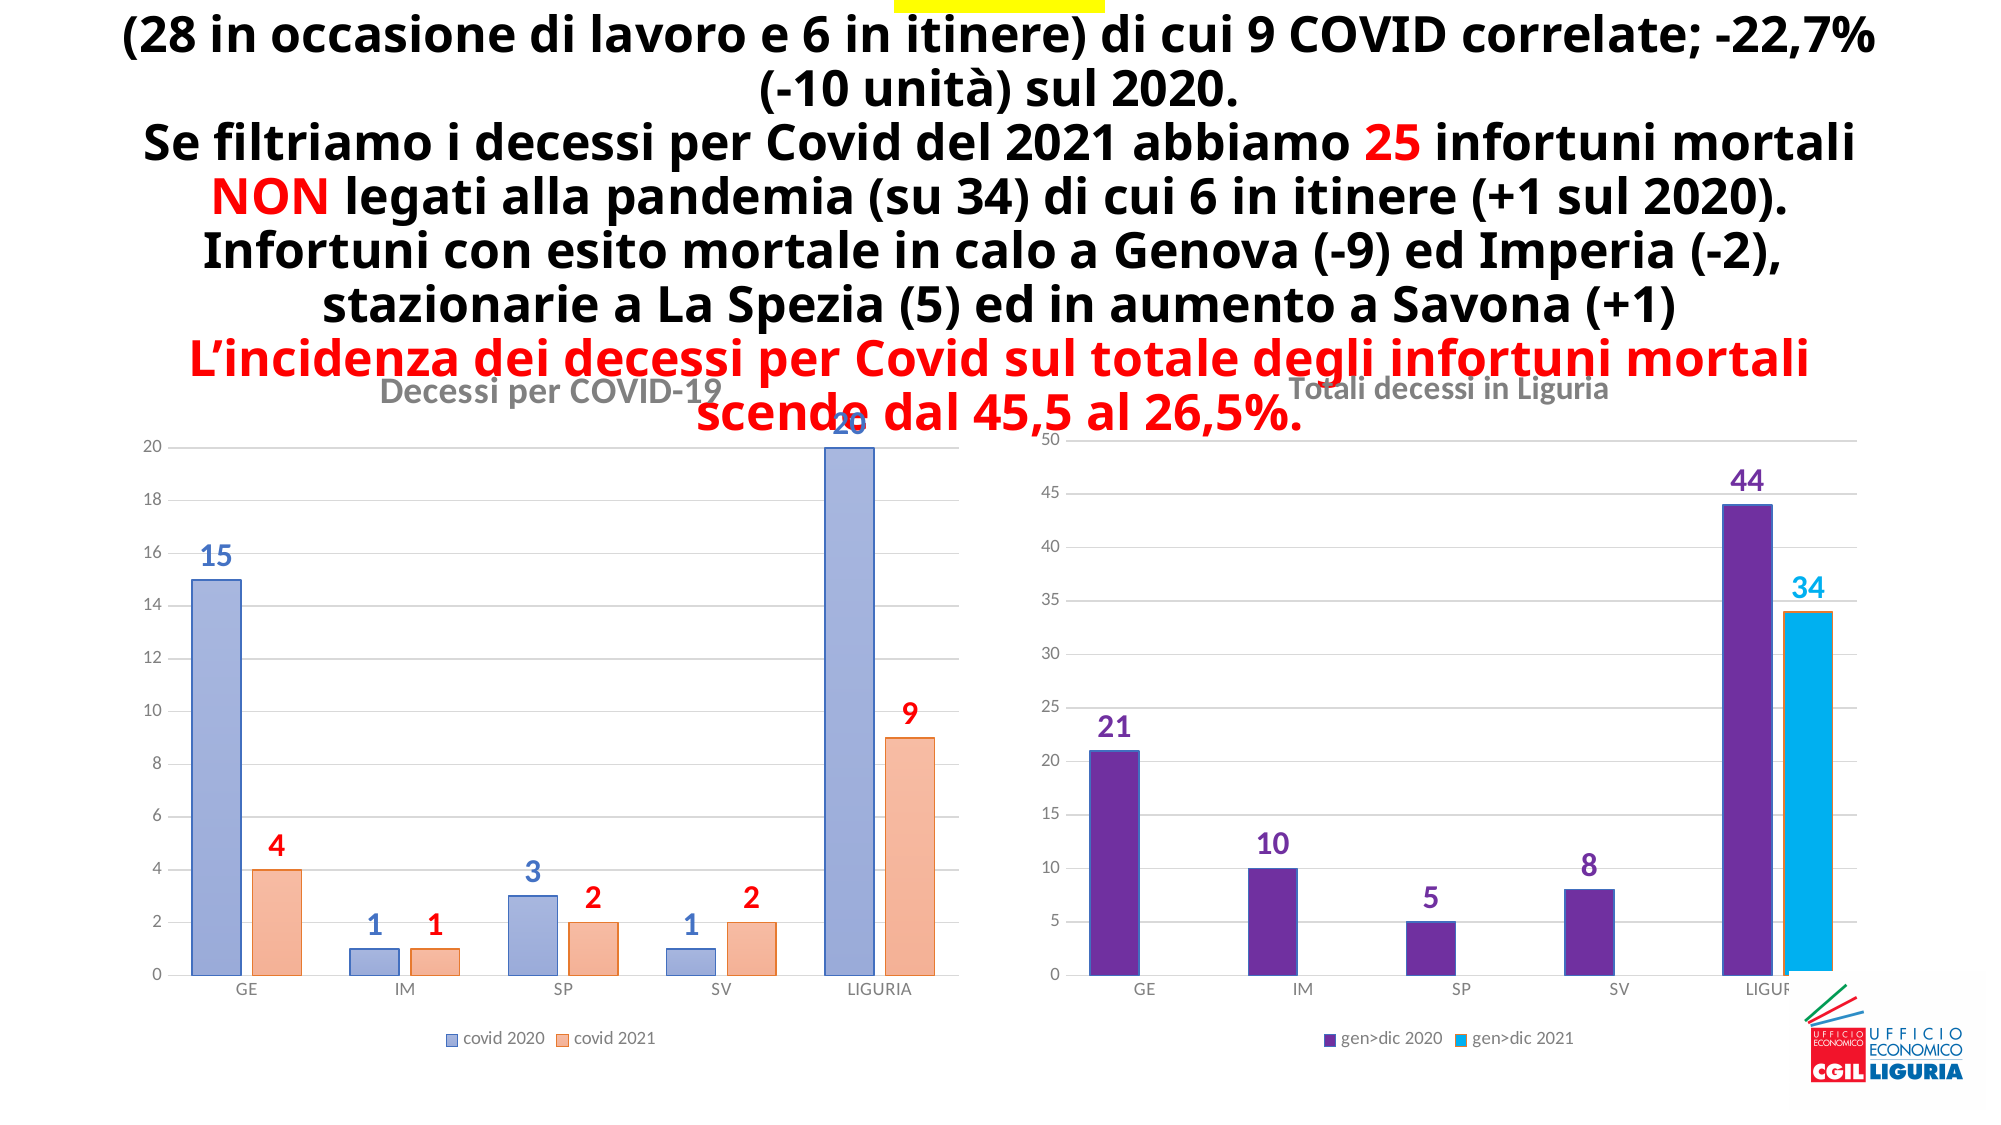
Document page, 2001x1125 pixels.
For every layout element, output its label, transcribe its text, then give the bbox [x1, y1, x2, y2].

title Le denunce di infortunio con esito mortale in Liguria nel 2021 sono state 34 (28 in occasione di lavoro e 6 in itinere) di cui 9 COVID correlate; -22,7% (-10 unità) sul 2020. Se filtriamo i decessi per Covid del 2021 abbiamo 25 infortuni mortali NON legati alla pandemia (su 34) di cui 6 in itinere (+1 sul 2020). Infortuni con esito mortale in calo a Genova (-9) ed Imperia (-2), stazionarie a La Spezia (5) ed in aumento a Savona (+1) L’incidenza dei decessi per Covid sul totale degli infortuni mortali scende dal 45,5 al 26,5%. [101, 15, 1899, 327]
picture [1789, 971, 1986, 1110]
chart [125, 342, 976, 1056]
chart [1024, 342, 1875, 1056]
